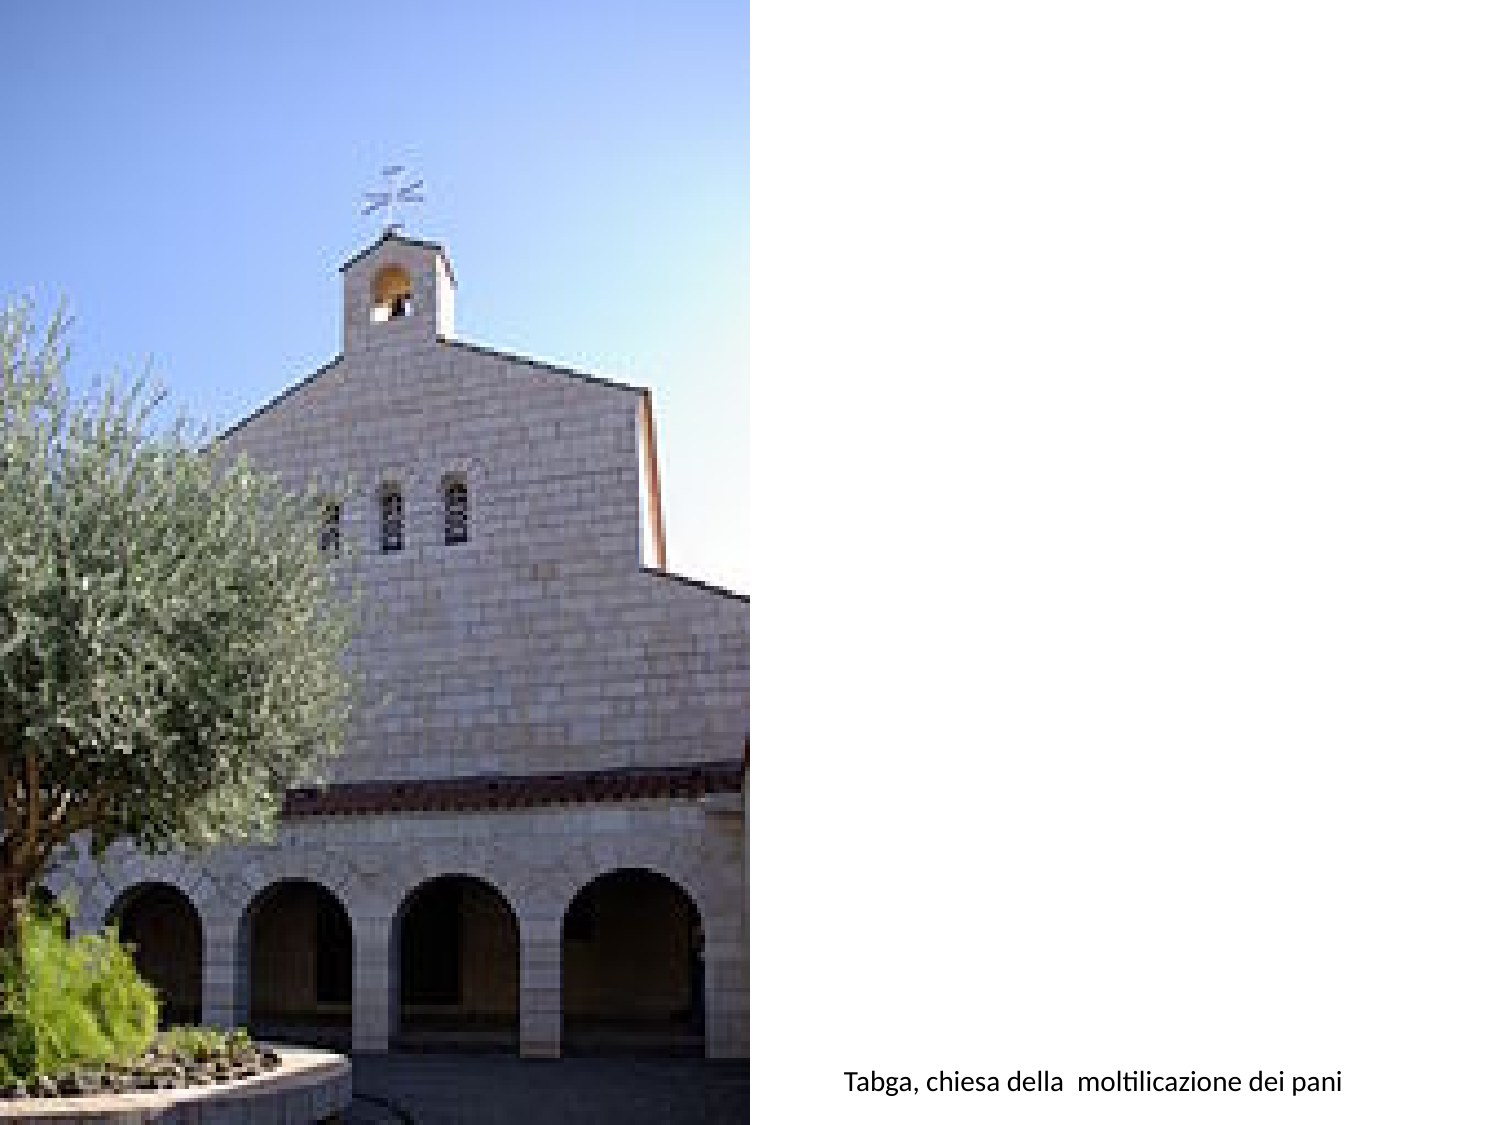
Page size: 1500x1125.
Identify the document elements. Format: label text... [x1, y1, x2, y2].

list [0, 0, 751, 1125]
title Tabga, chiesa della moltilicazione dei pani [761, 1035, 1425, 1125]
